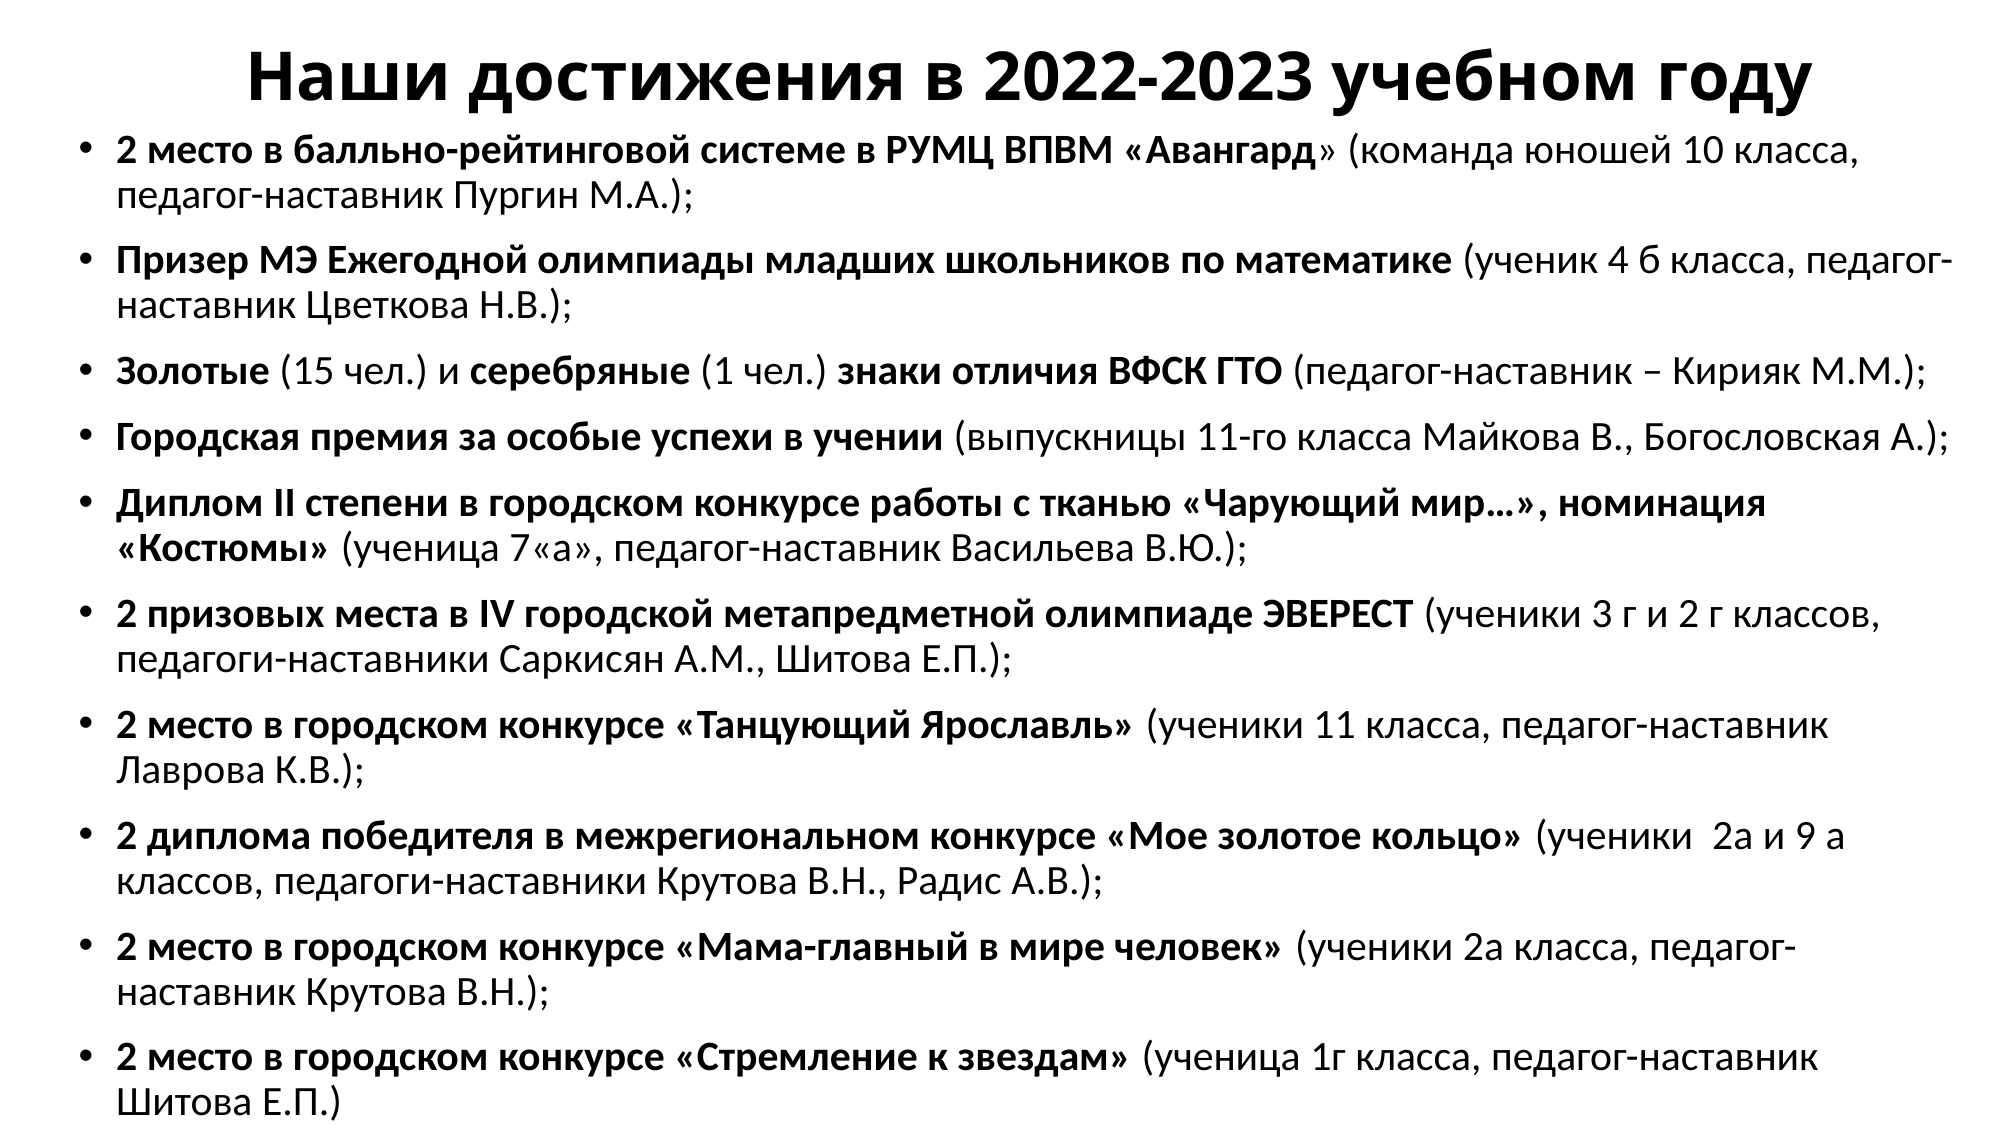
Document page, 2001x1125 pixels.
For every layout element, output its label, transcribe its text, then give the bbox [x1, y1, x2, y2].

title Наши достижения в 2022-2023 учебном году [122, 0, 1937, 119]
list 2 место в балльно-рейтинговой системе в РУМЦ ВПВМ «Авангард» (команда юношей 10 класса, педагог-наставник Пургин М.А.); Призер МЭ Ежегодной олимпиады младших школьников по математике (ученик 4 б класса, педагог-наставник Цветкова Н.В.); Золотые (15 чел.) и серебряные (1 чел.) знаки отличия ВФСК ГТО (педагог-наставник – Кирияк М.М.); Городская премия за особые успехи в учении (выпускницы 11-го класса Майкова В., Богословская А.); Диплом II степени в городском конкурсе работы с тканью «Чарующий мир…», номинация «Костюмы» (ученица 7«а», педагог-наставник Васильева В.Ю.); 2 призовых места в IV городской метапредметной олимпиаде ЭВЕРЕСТ (ученики 3 г и 2 г классов, педагоги-наставники Саркисян А.М., Шитова Е.П.); 2 место в городском конкурсе «Танцующий Ярославль» (ученики 11 класса, педагог-наставник Лаврова К.В.); 2 диплома победителя в межрегиональном конкурсе «Мое золотое кольцо» (ученики 2а и 9 а классов, педагоги-наставники Крутова В.Н., Радис А.В.); 2 место в городском конкурсе «Мама-главный в мире человек» (ученики 2а класса, педагог-наставник Крутова В.Н.); 2 место в городском конкурсе «Стремление к звездам» (ученица 1г класса, педагог-наставник Шитова Е.П.) [63, 119, 1975, 1079]
